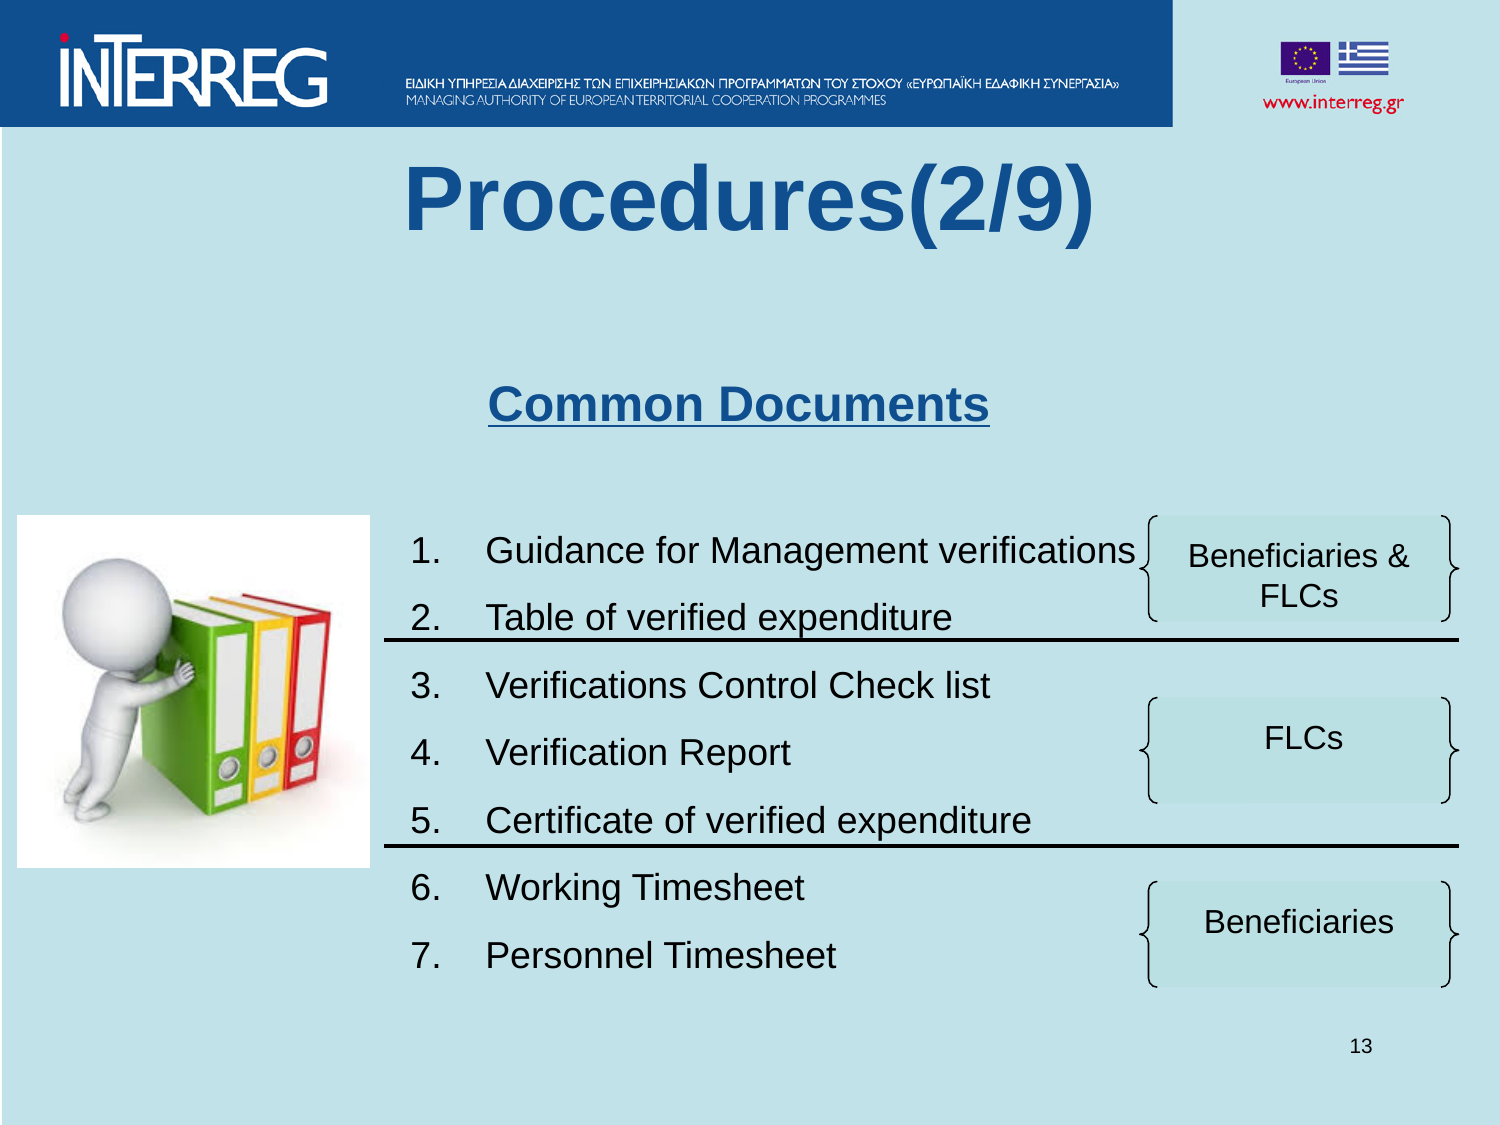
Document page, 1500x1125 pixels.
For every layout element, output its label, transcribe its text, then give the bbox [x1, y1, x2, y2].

text_box Beneficiaries & FLCs [1139, 515, 1459, 622]
text_box FLCs [1139, 697, 1459, 804]
text_box Guidance for Management verifications Table of verified expenditure Verifications Control Check list Verification Report Certificate of verified expenditure Working Timesheet Personnel Timesheet [395, 648, 1176, 844]
text_box [1, 136, 1500, 1125]
text_box Guidance for Management verifications Table of verified expenditure Verifications Control Check list Verification Report Certificate of verified expenditure Working Timesheet Personnel Timesheet [395, 854, 1176, 1093]
text_box Guidance for Management verifications Table of verified expenditure Verifications Control Check list Verification Report Certificate of verified expenditure Working Timesheet Personnel Timesheet [395, 496, 1176, 638]
text_box Common Documents [88, 308, 1390, 496]
text_box Beneficiaries [1139, 881, 1459, 988]
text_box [0, 0, 1500, 128]
picture [17, 515, 370, 868]
title Procedures(2/9) [112, 137, 1388, 288]
slide_number 13 [1074, 1024, 1388, 1101]
